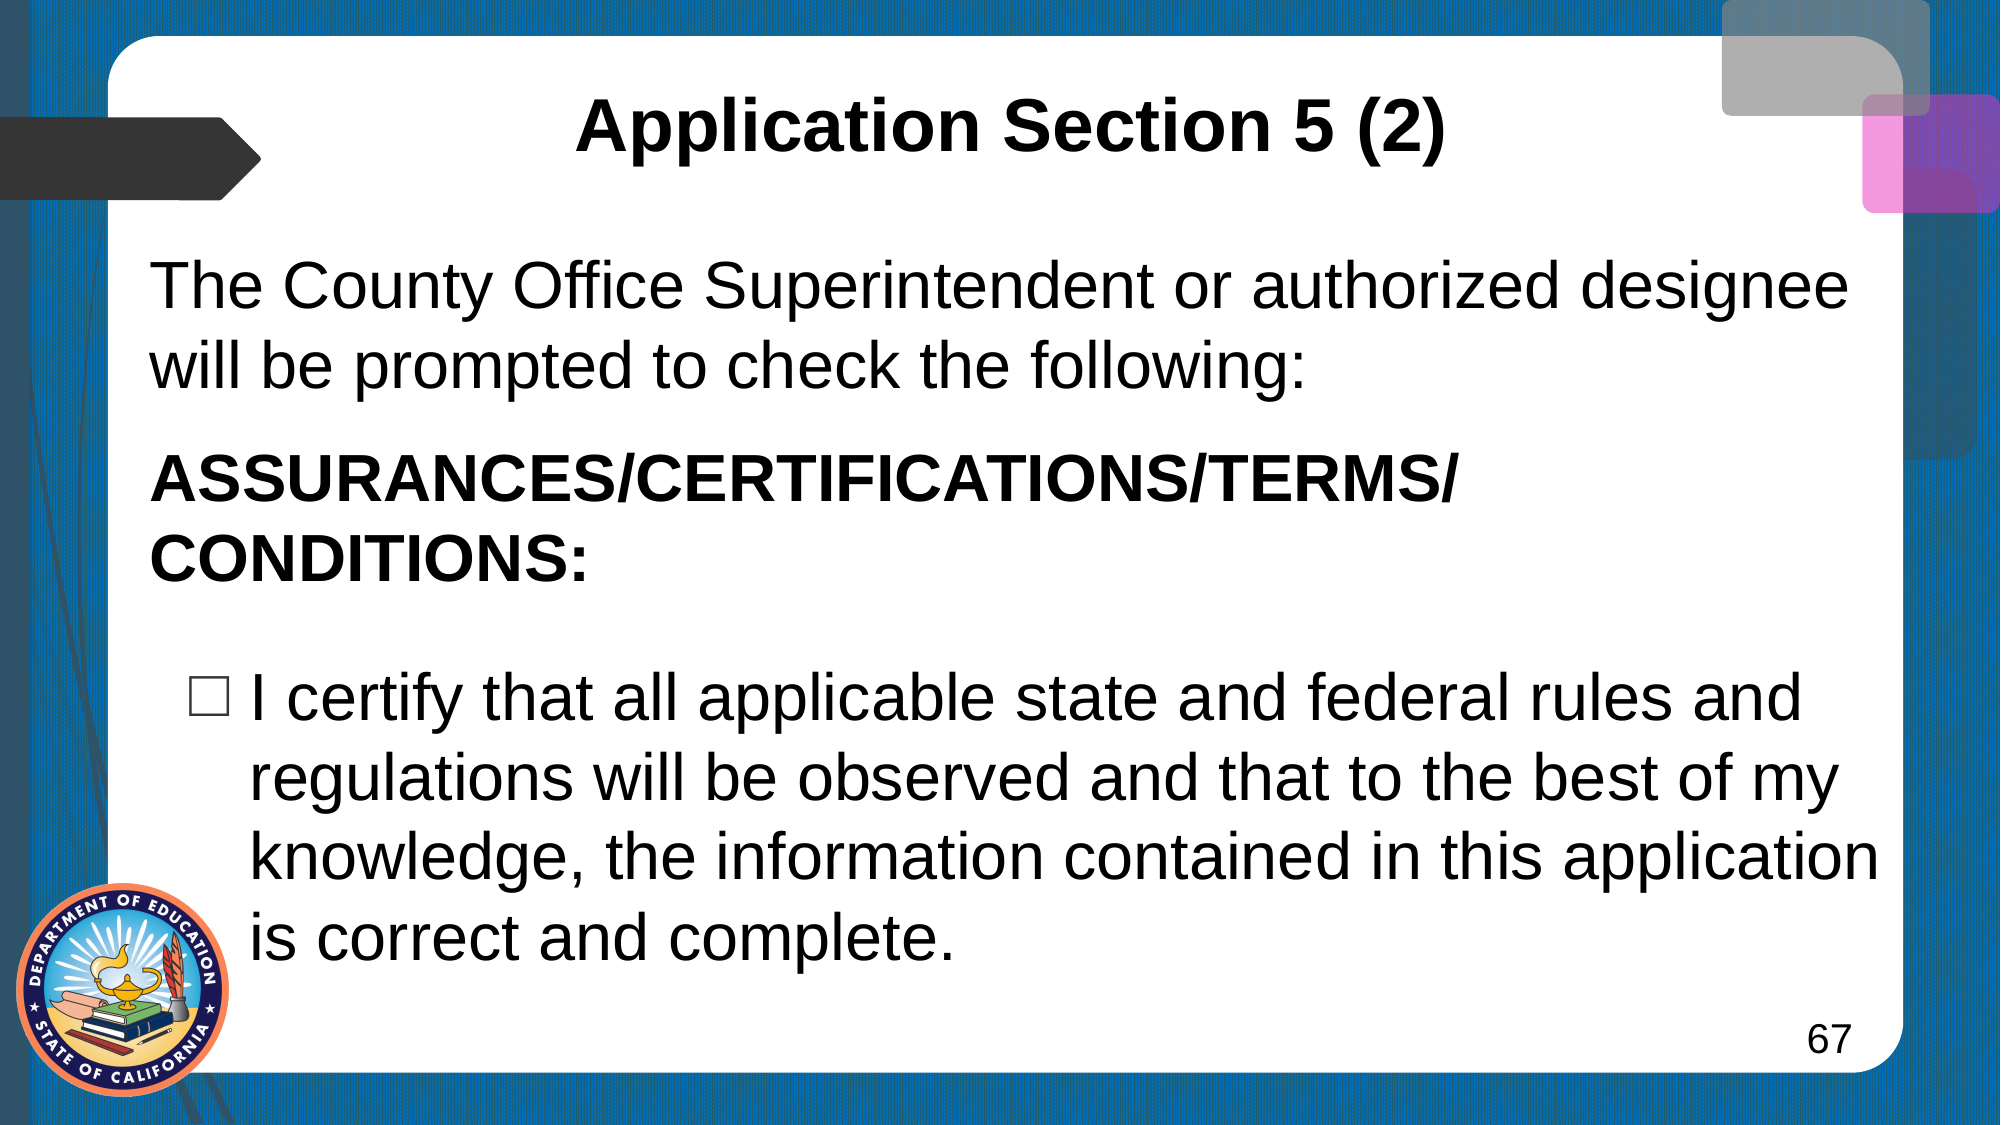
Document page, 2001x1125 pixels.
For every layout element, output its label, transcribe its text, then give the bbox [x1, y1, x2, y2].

list The County Office Superintendent or authorized designee will be prompted to check the following: ASSURANCES/CERTIFICATIONS/TERMS/CONDITIONS: I certify that all applicable state and federal rules and regulations will be observed and that to the best of my knowledge, the information contained in this application is correct and complete. [134, 234, 1918, 1032]
picture [16, 883, 229, 1097]
title Application Section 5 (2) [105, 69, 1918, 199]
